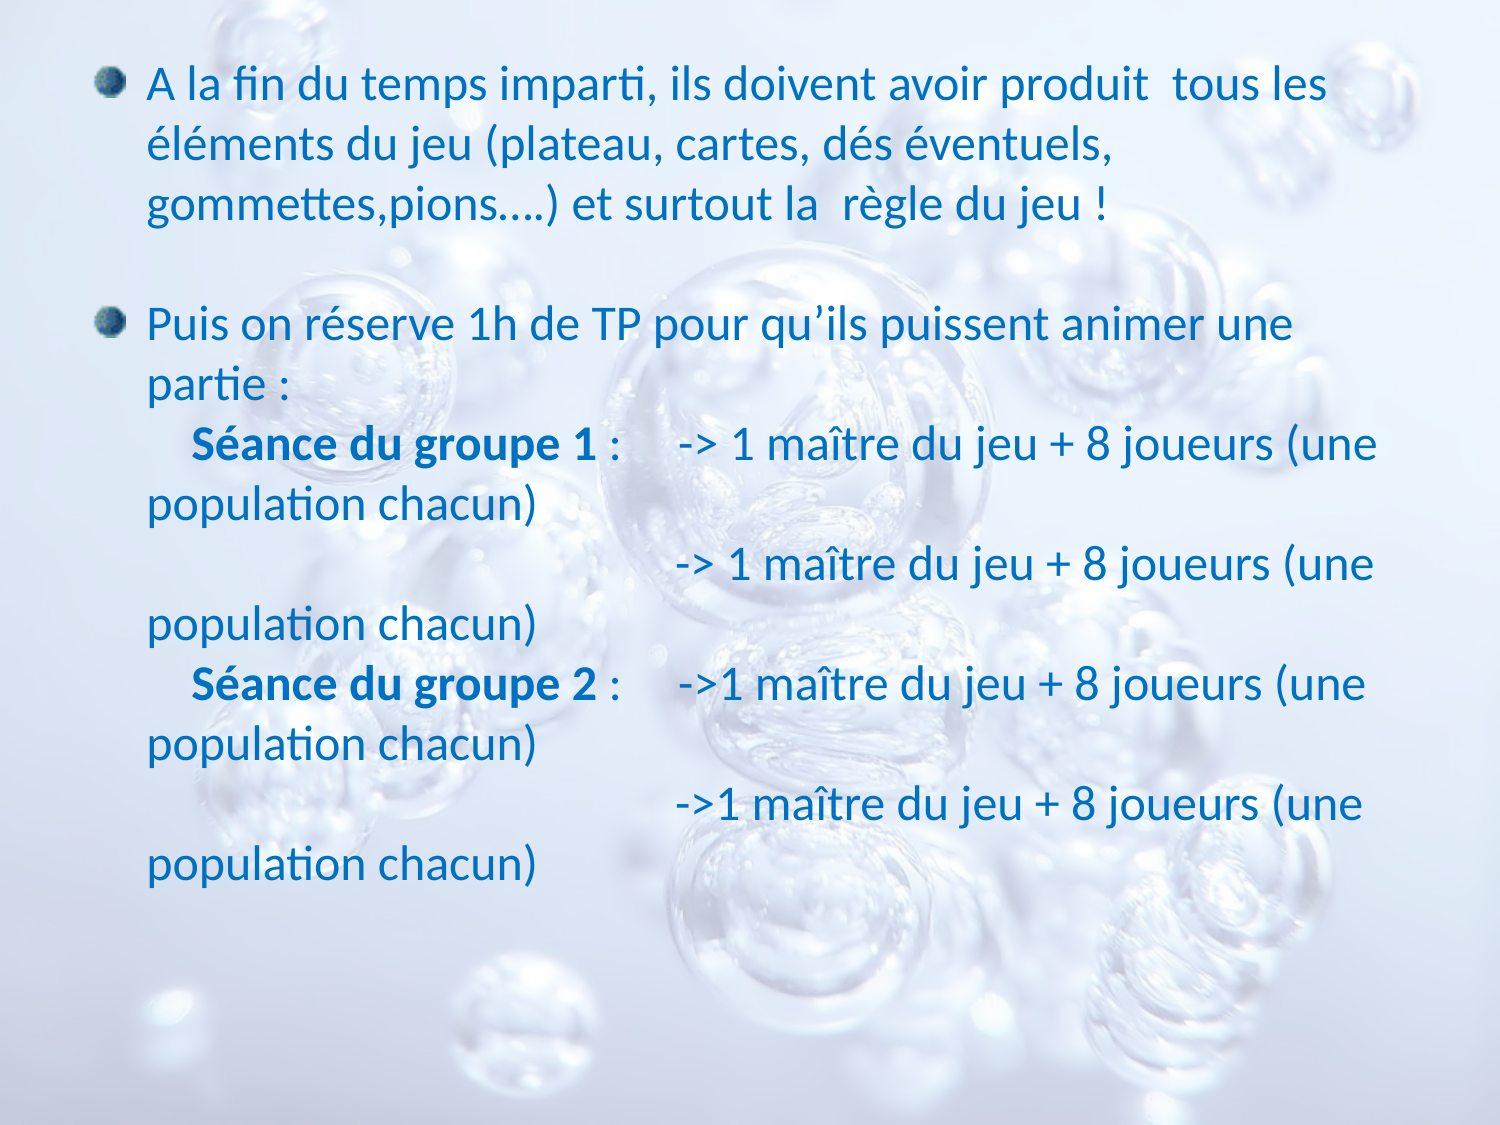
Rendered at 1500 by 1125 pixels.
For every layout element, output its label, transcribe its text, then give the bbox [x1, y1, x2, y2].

picture [90, 62, 126, 98]
picture [90, 302, 126, 338]
list A la fin du temps imparti, ils doivent avoir produit tous les éléments du jeu (plateau, cartes, dés éventuels, gommettes,pions….) et surtout la règle du jeu ! Puis on réserve 1h de TP pour qu’ils puissent animer une partie : Séance du groupe 1 : -> 1 maître du jeu + 8 joueurs (une population chacun) -> 1 maître du jeu + 8 joueurs (une population chacun) Séance du groupe 2 : ->1 maître du jeu + 8 joueurs (une population chacun) ->1 maître du jeu + 8 joueurs (une population chacun) [74, 42, 1426, 1006]
